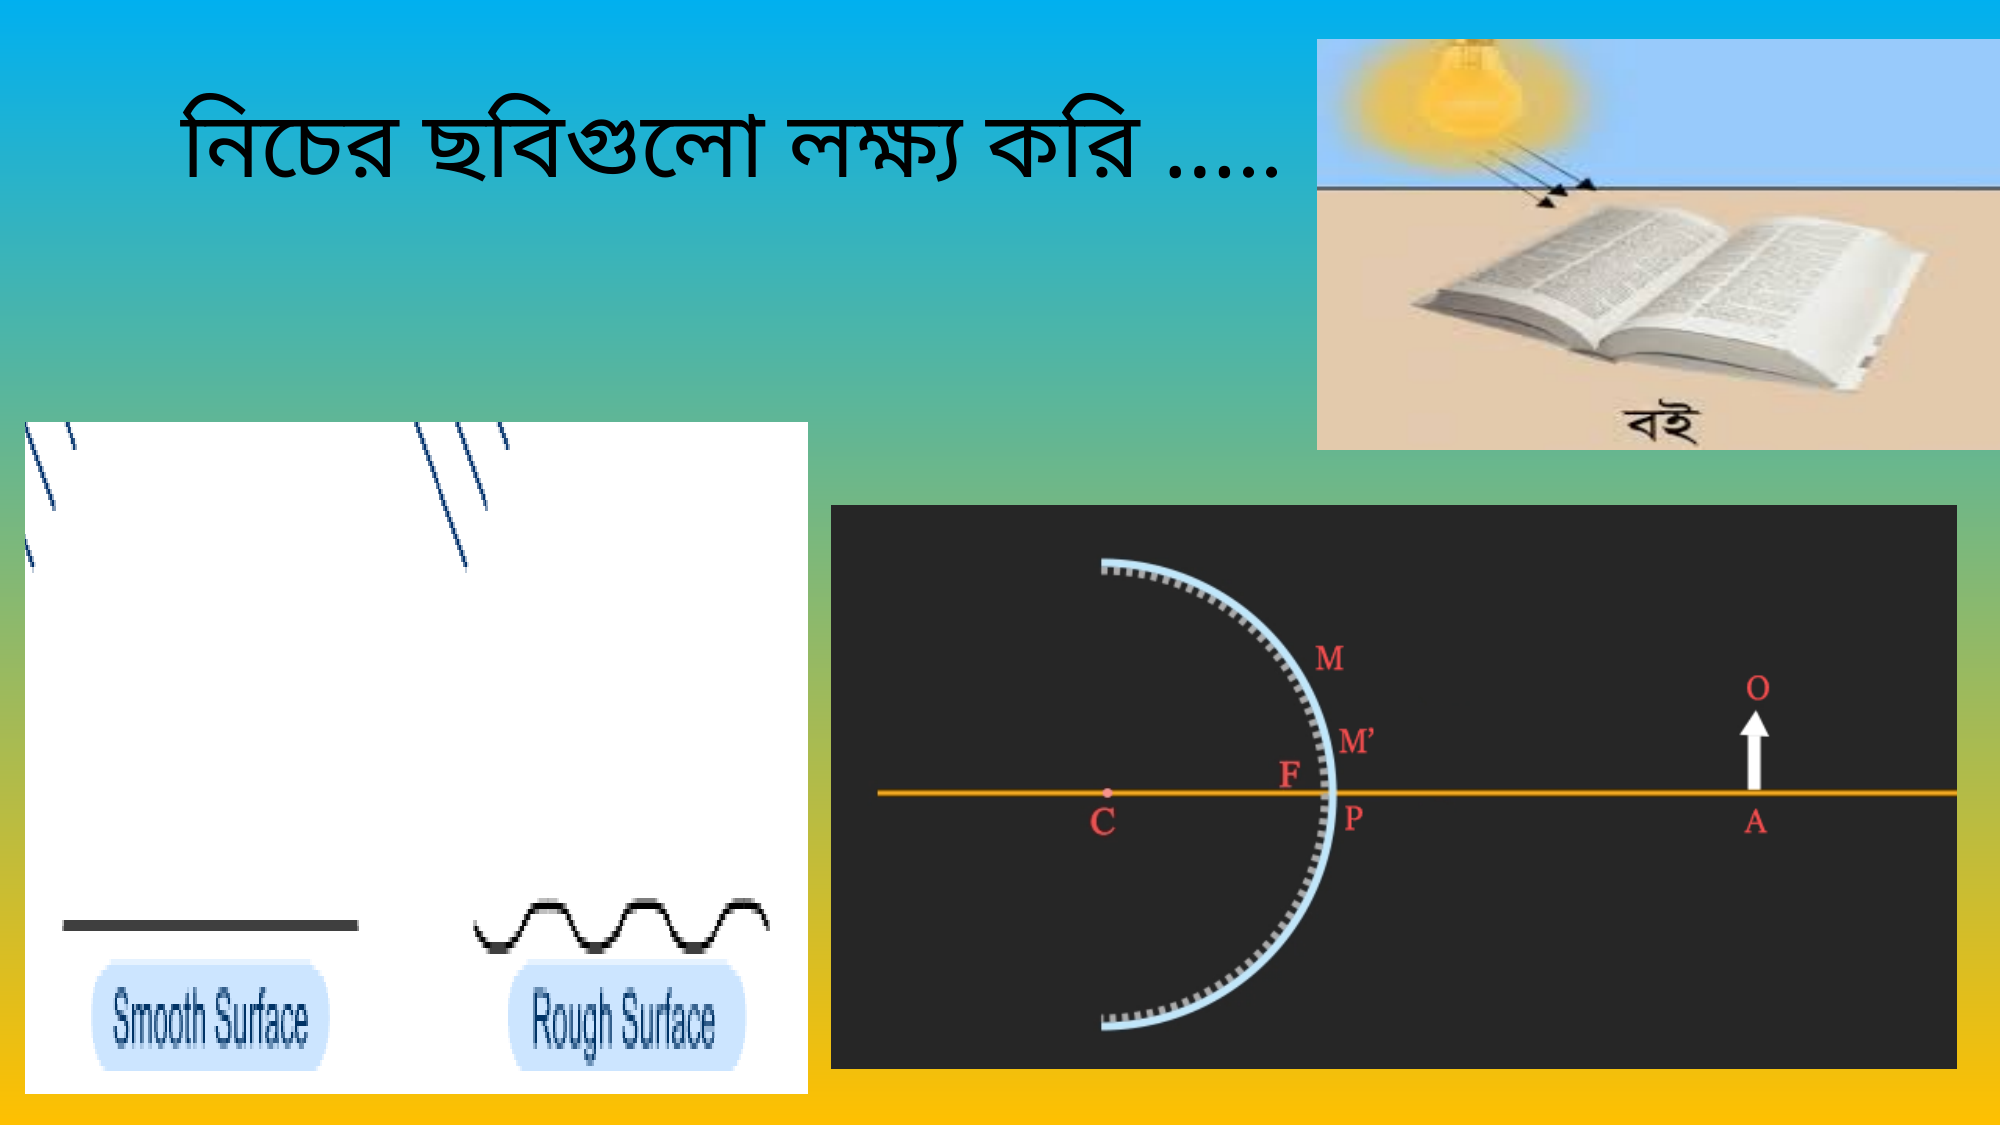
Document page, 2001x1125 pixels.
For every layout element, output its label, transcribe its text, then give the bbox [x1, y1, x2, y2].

picture [25, 422, 808, 1094]
picture [1317, 40, 2000, 450]
picture [831, 505, 1957, 1069]
text_box নিচের ছবিগুলো লক্ষ্য করি ….. [166, 78, 1317, 204]
